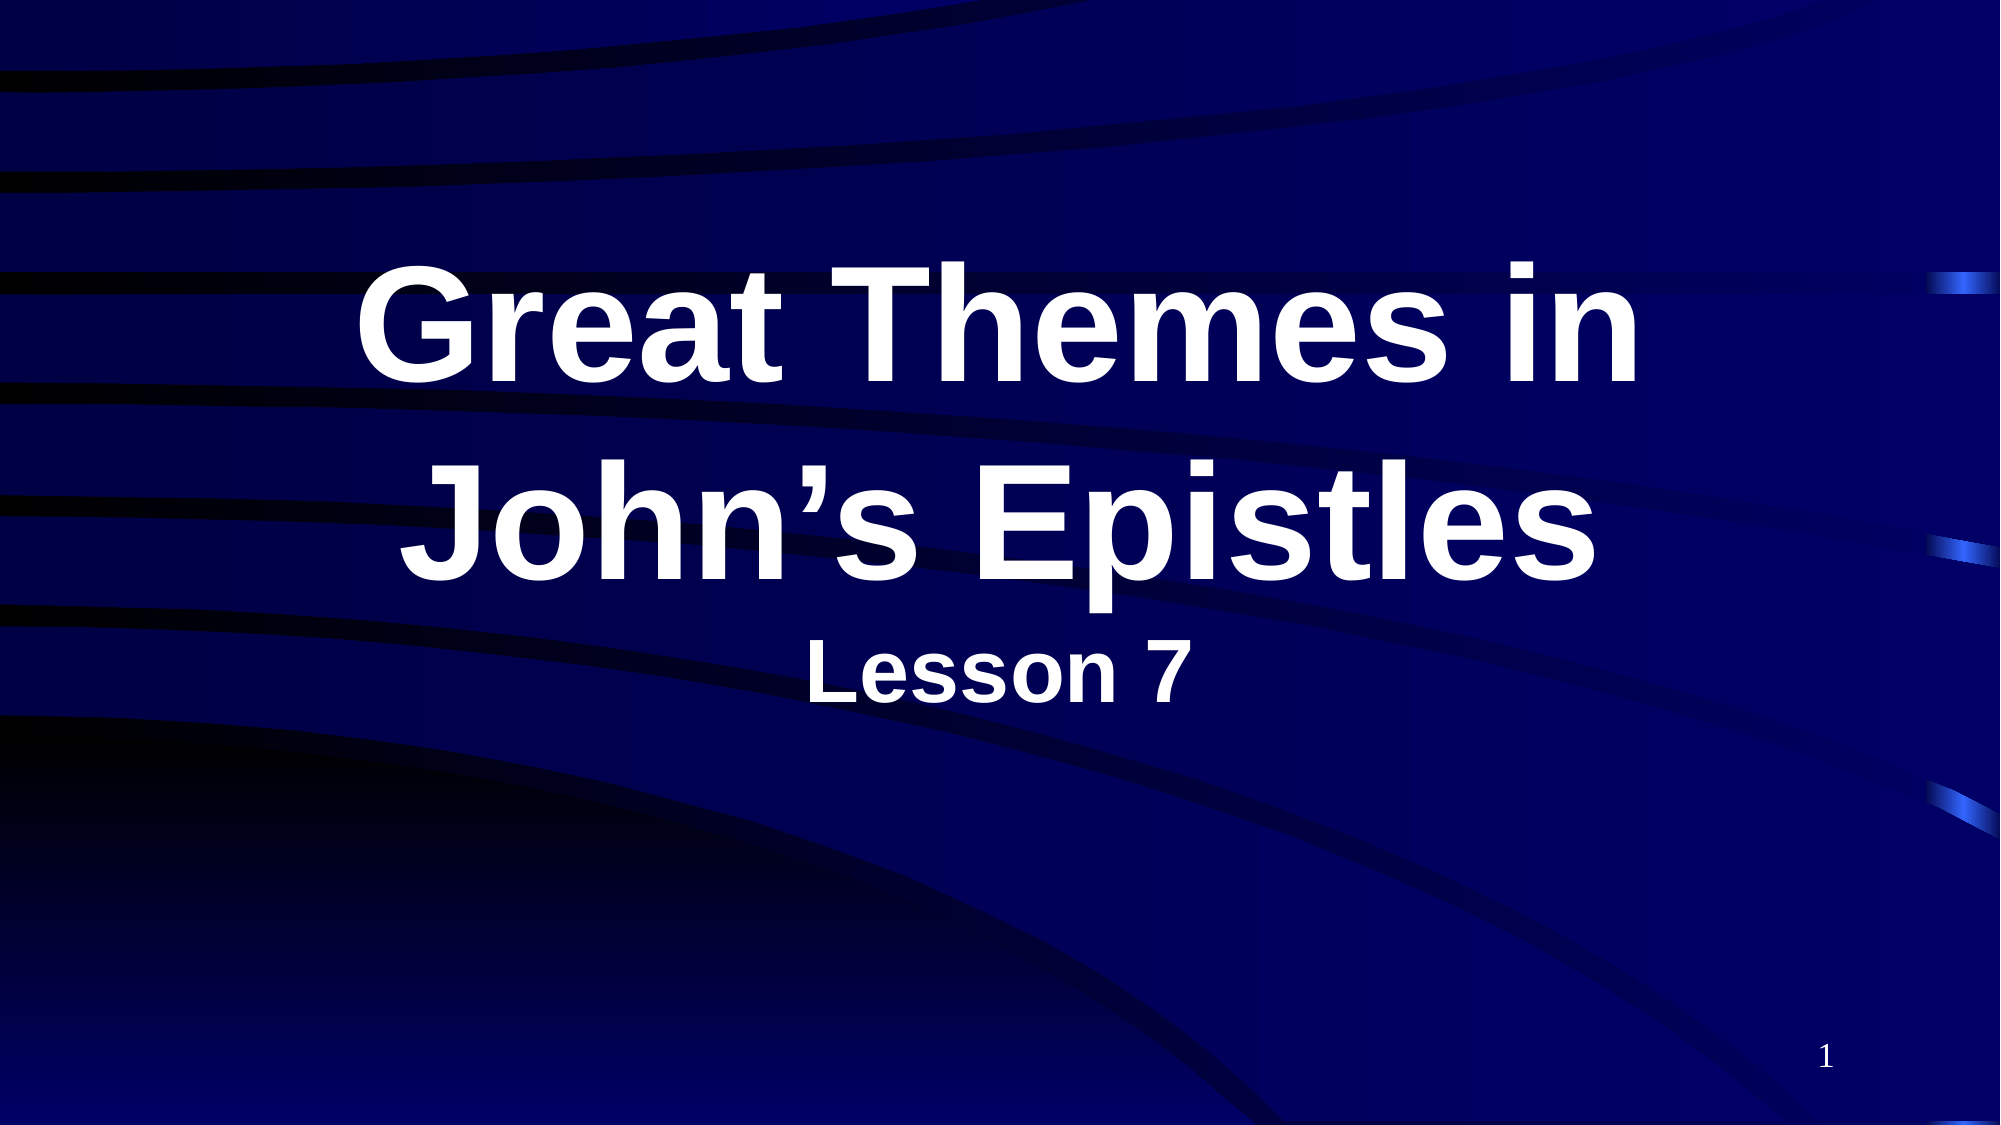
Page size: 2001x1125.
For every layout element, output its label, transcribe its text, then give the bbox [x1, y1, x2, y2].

title Great Themes in John’s Epistles Lesson 7 [150, 375, 1850, 563]
slide_number 1 [1433, 1025, 1850, 1100]
